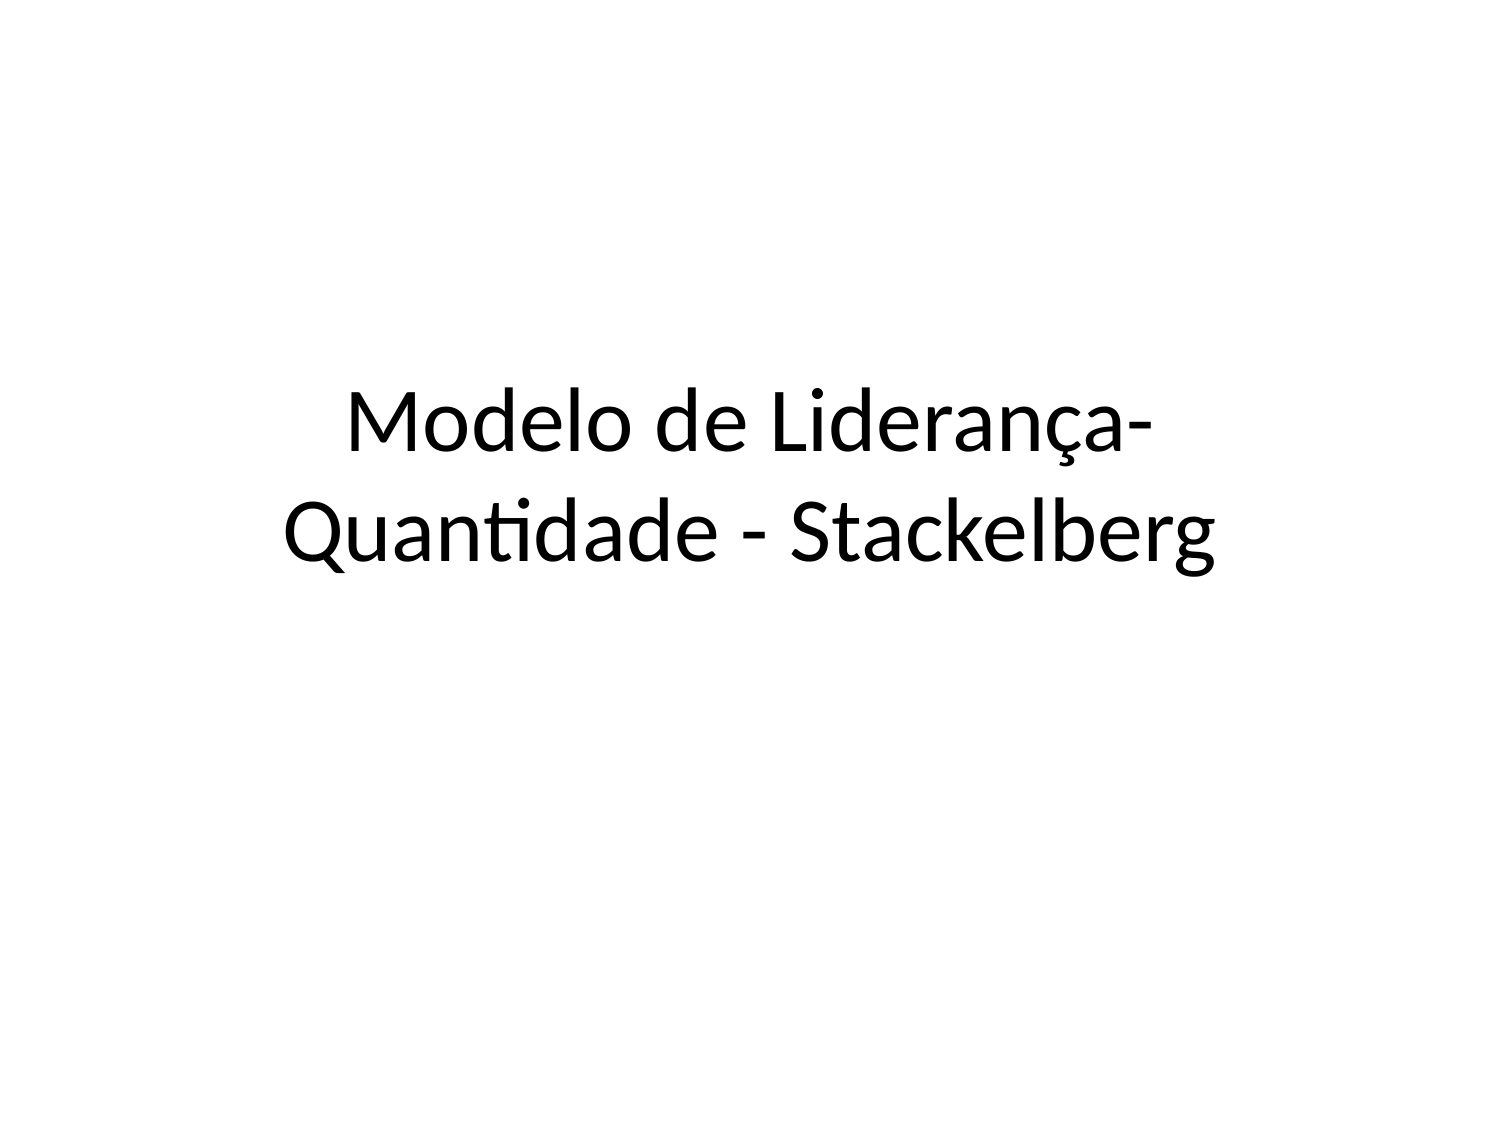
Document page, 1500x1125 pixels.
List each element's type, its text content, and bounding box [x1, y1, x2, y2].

title Modelo de Liderança-Quantidade - Stackelberg [112, 349, 1388, 591]
